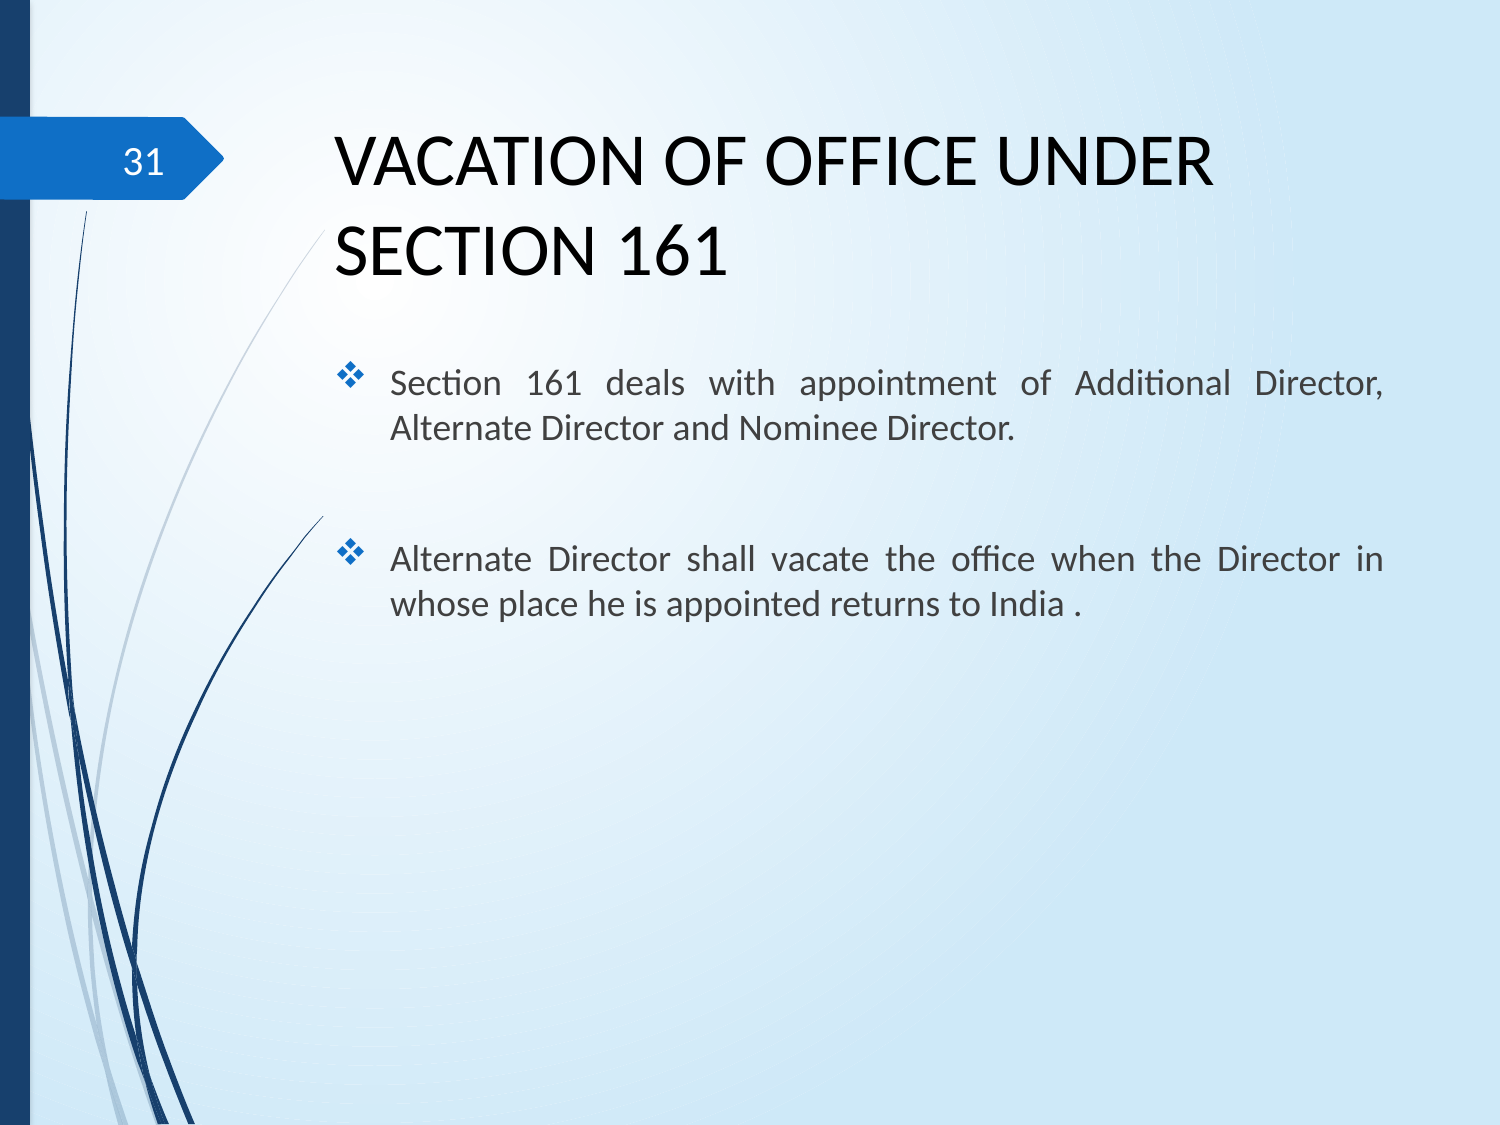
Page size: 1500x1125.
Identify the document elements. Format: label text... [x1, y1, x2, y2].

list Section 161 deals with appointment of Additional Director, Alternate Director and Nominee Director. Alternate Director shall vacate the office when the Director in whose place he is appointed returns to India . [318, 350, 1400, 970]
slide_number 31 [83, 129, 180, 190]
title VACATION OF OFFICE UNDER SECTION 161 [319, 102, 1400, 313]
